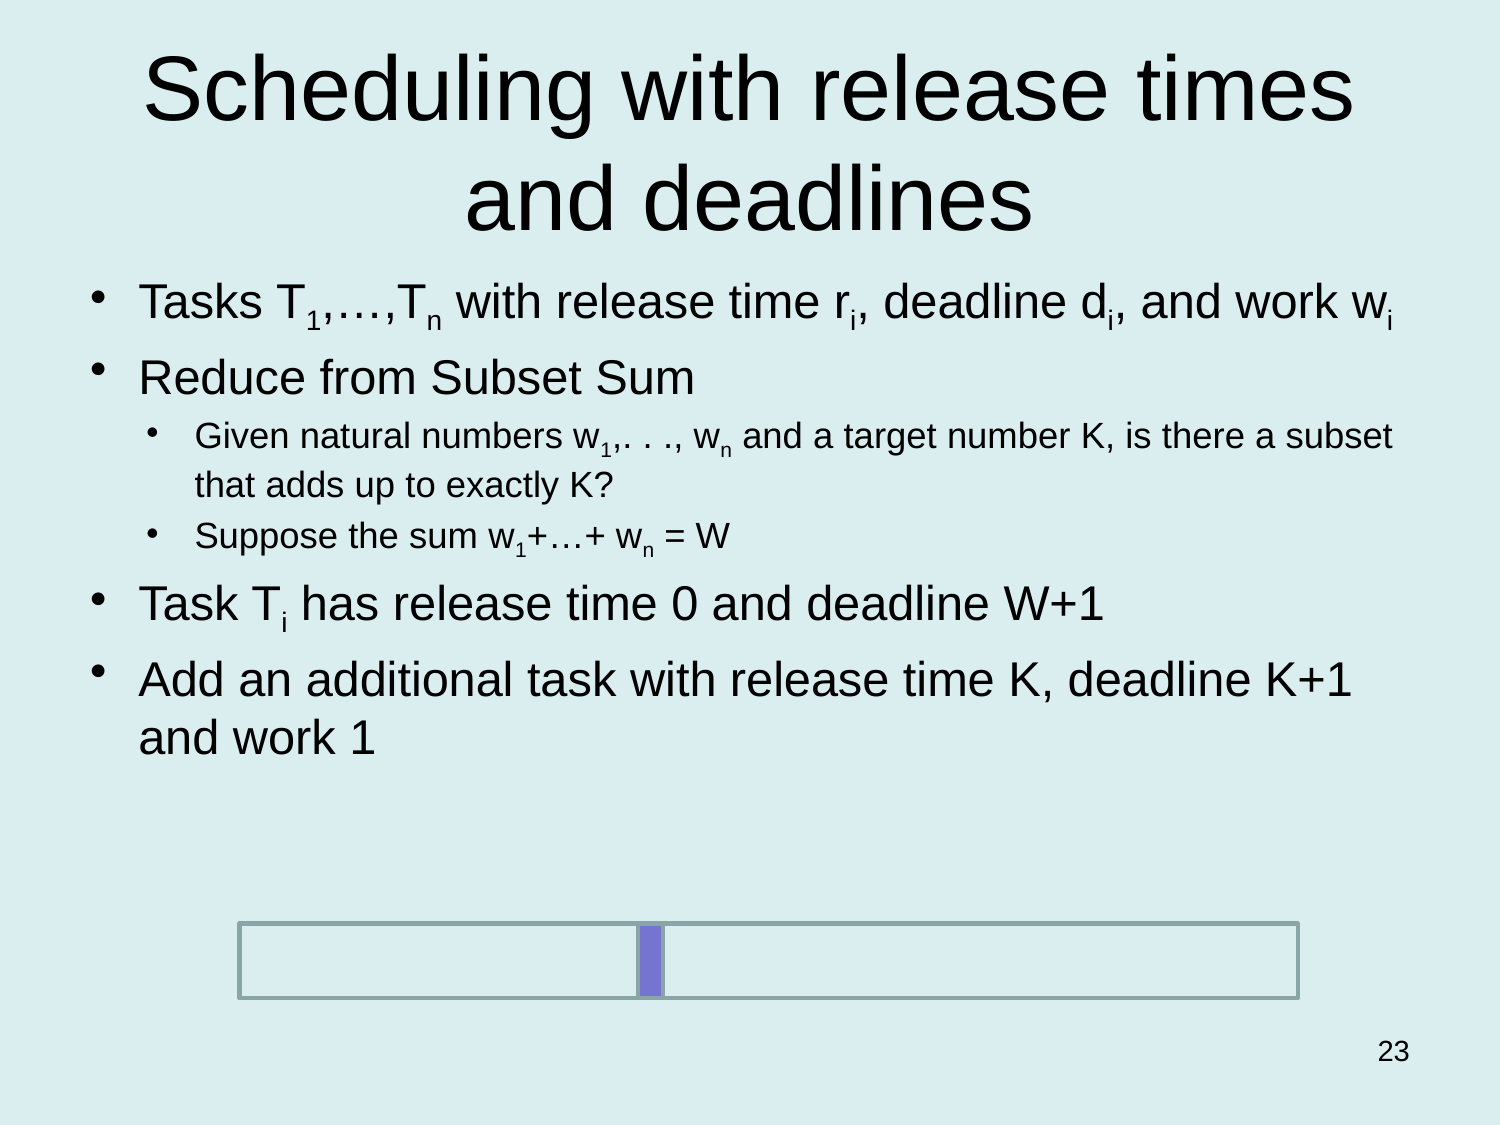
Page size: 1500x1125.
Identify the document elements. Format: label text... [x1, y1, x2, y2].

text_box [665, 921, 1300, 1000]
title Scheduling with release times and deadlines [75, 45, 1425, 233]
slide_number 23 [1074, 1024, 1426, 1103]
text_box [636, 921, 665, 1000]
list Tasks T1,…,Tn with release time ri, deadline di, and work wi Reduce from Subset Sum Given natural numbers w1,. . ., wn and a target number K, is there a subset that adds up to exactly K? Suppose the sum w1+…+ wn = W Task Ti has release time 0 and deadline W+1 Add an additional task with release time K, deadline K+1 and work 1 [75, 262, 1425, 824]
text_box [237, 921, 636, 1000]
